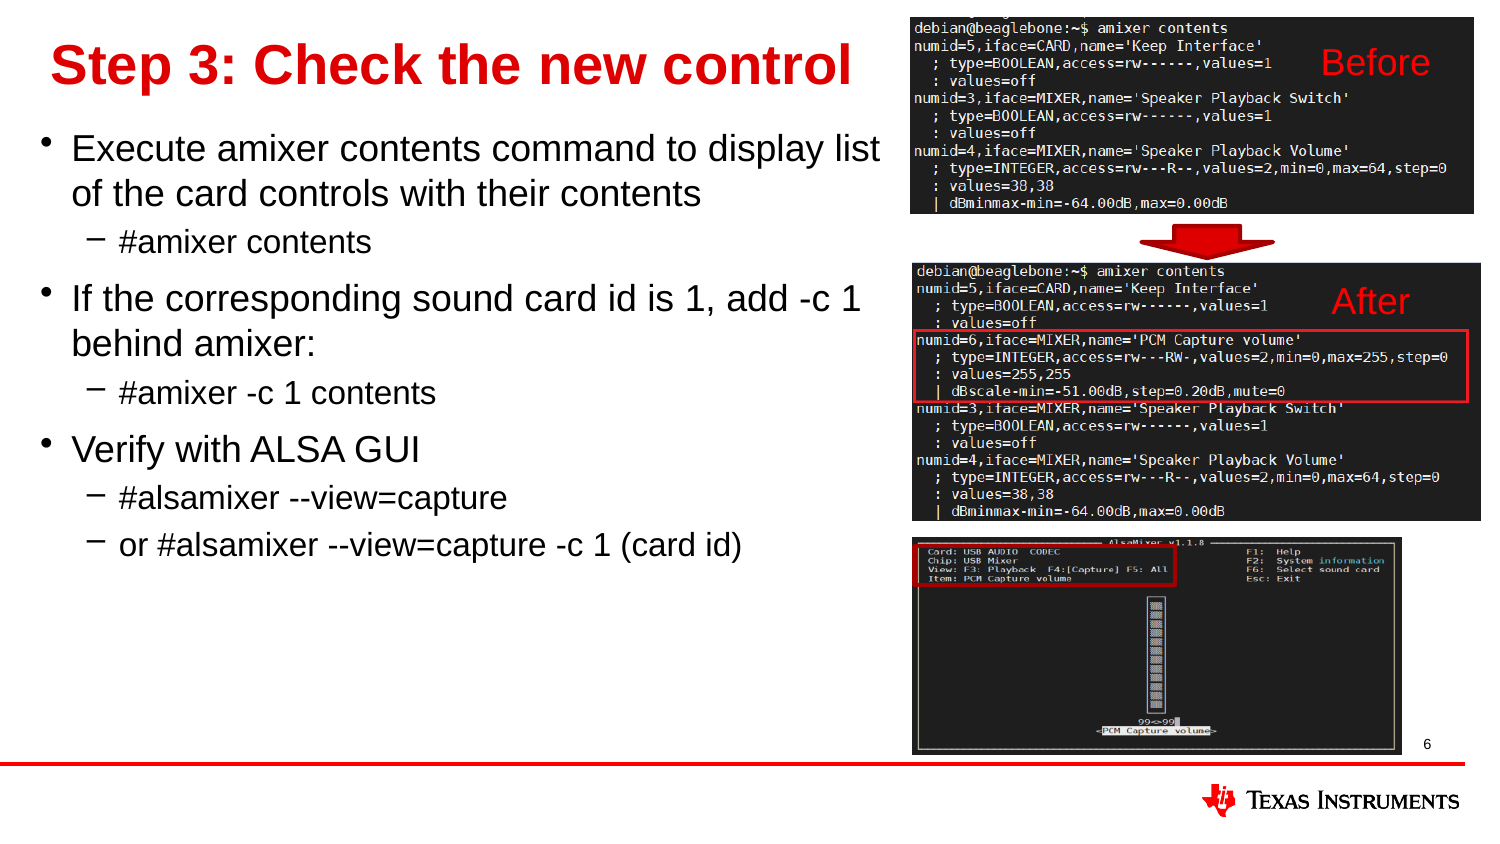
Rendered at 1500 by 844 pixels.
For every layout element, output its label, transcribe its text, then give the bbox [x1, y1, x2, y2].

title Step 3: Check the new control [37, 17, 884, 117]
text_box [912, 537, 1402, 755]
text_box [910, 16, 1500, 521]
list Execute amixer contents command to display list of the card controls with their contents #amixer contents If the corresponding sound card id is 1, add -c 1 behind amixer: #amixer -c 1 contents Verify with ALSA GUI #alsamixer --view=capture or #alsamixer --view=capture -c 1 (card id) [27, 117, 903, 727]
picture [1202, 784, 1459, 817]
slide_number 6 [1406, 728, 1444, 755]
